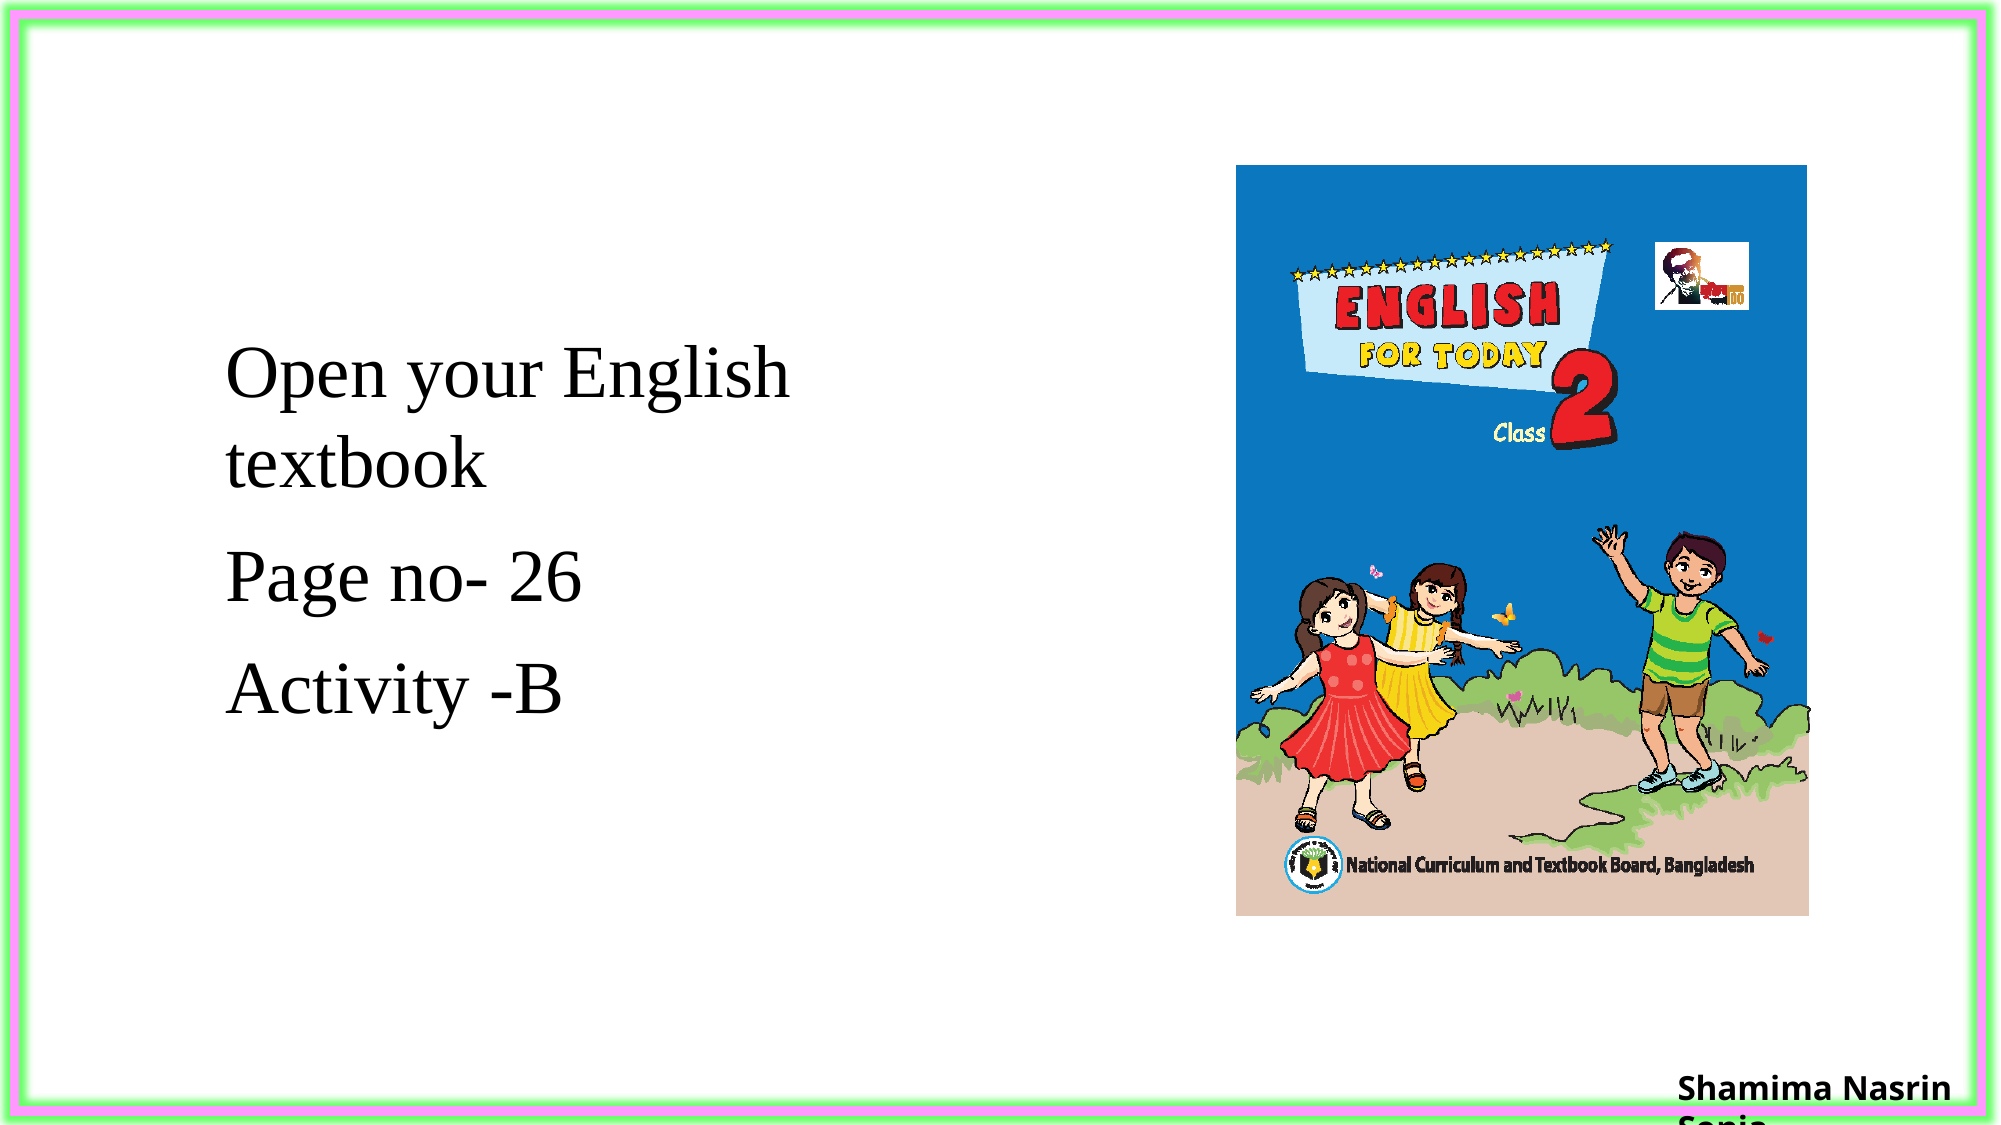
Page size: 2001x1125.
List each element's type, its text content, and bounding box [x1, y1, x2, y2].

text_box Page no- 26 [210, 519, 639, 624]
picture [1233, 165, 1813, 916]
text_box Activity -B [210, 631, 639, 737]
text_box Open your English textbook [210, 315, 946, 511]
